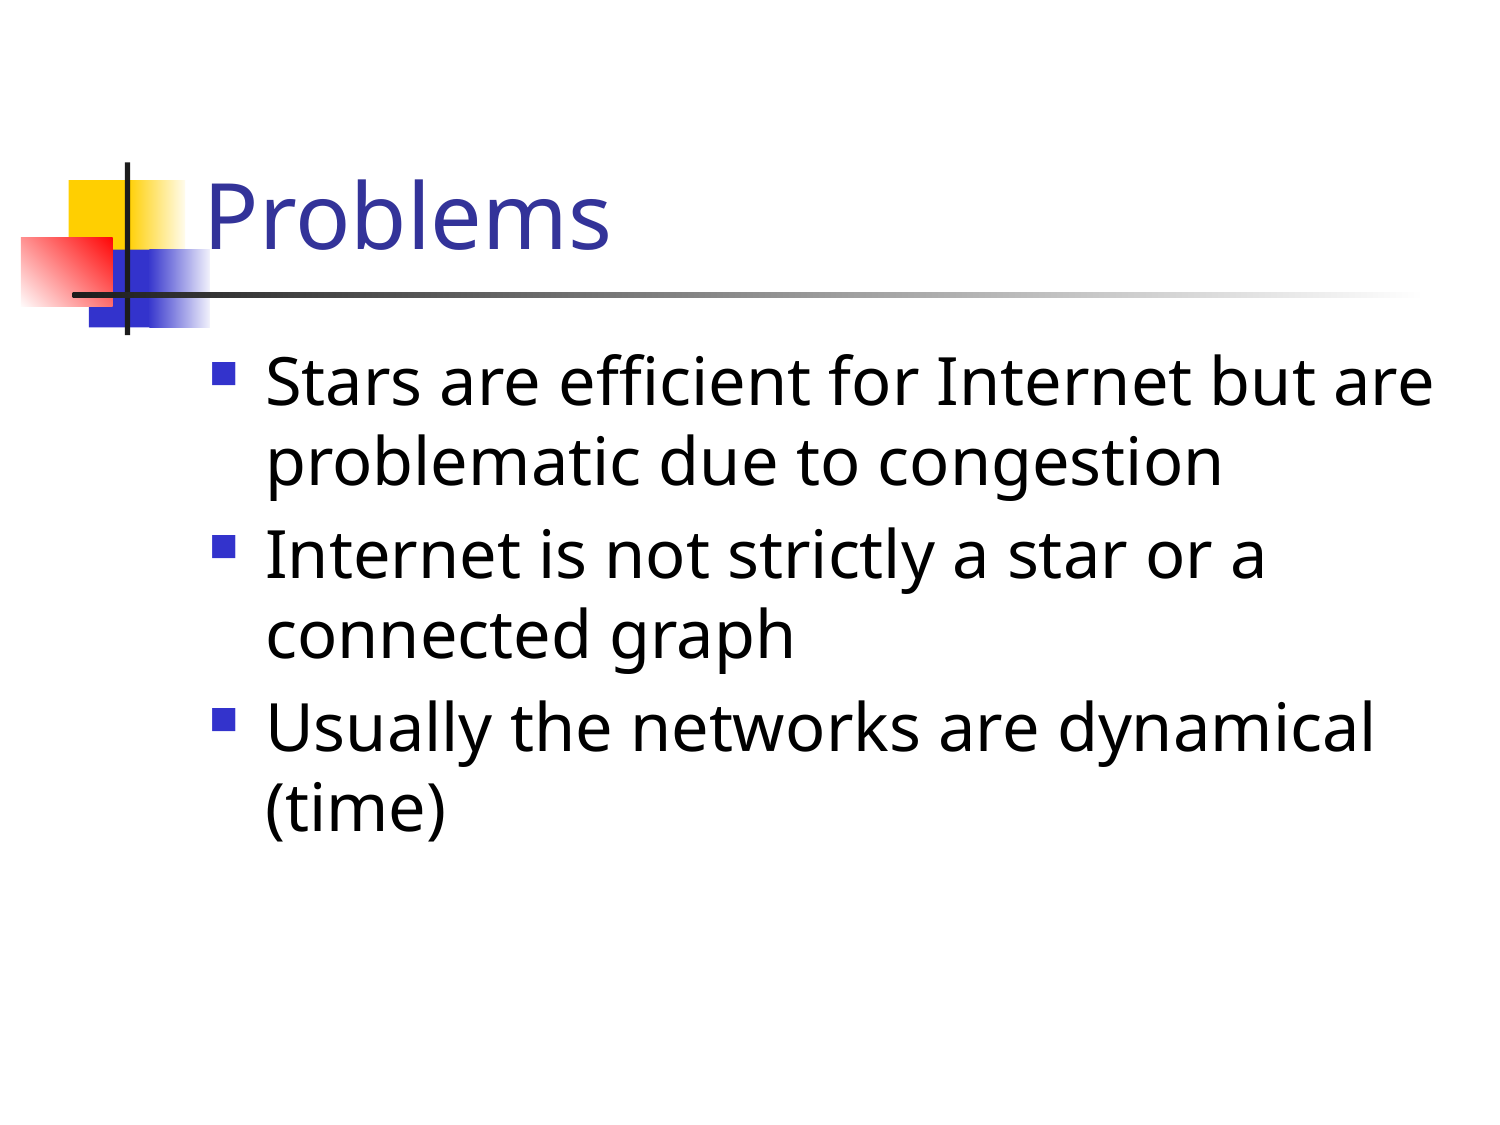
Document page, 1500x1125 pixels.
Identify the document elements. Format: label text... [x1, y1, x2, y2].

list Stars are efficient for Internet but are problematic due to congestion Internet is not strictly a star or a connected graph Usually the networks are dynamical (time) [193, 330, 1470, 1007]
title Problems [188, 34, 1468, 276]
